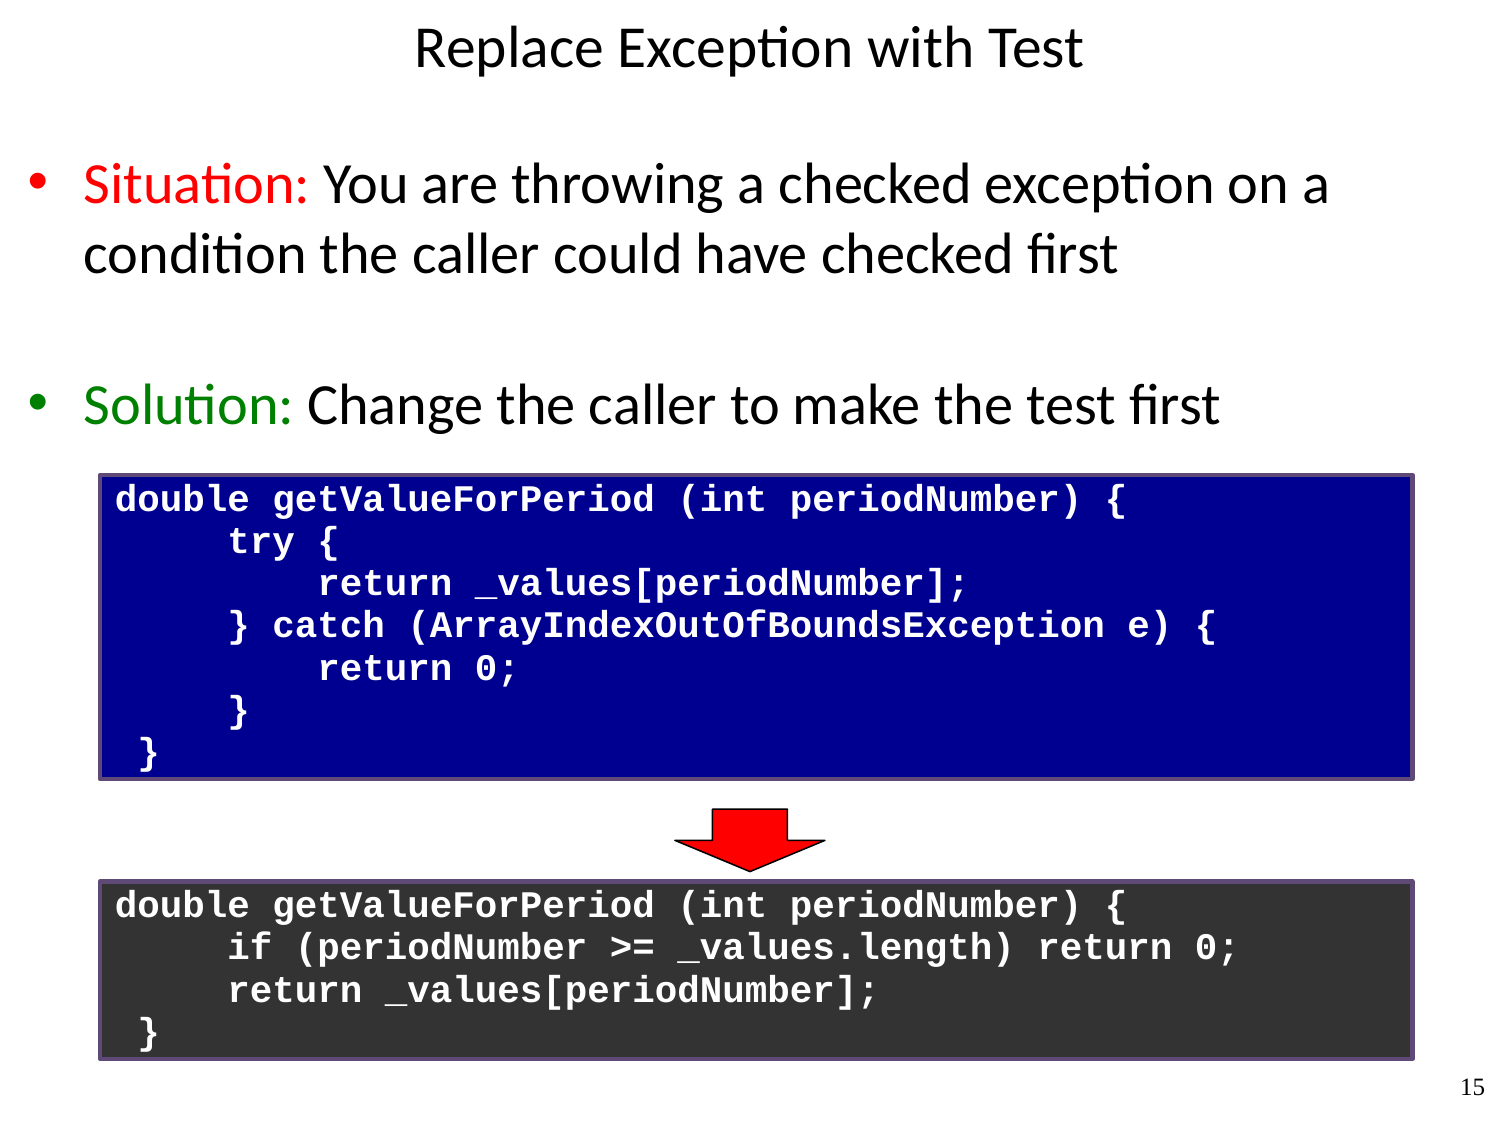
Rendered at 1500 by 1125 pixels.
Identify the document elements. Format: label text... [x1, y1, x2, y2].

text_box double getValueForPeriod (int periodNumber) { try { return _values[periodNumber]; } catch (ArrayIndexOutOfBoundsException e) { return 0; } } [98, 473, 1415, 781]
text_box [99, 808, 1413, 1063]
title Replace Exception with Test [12, 0, 1488, 88]
list Situation: You are throwing a checked exception on a condition the caller could have checked first Solution: Change the caller to make the test first [12, 137, 1500, 975]
